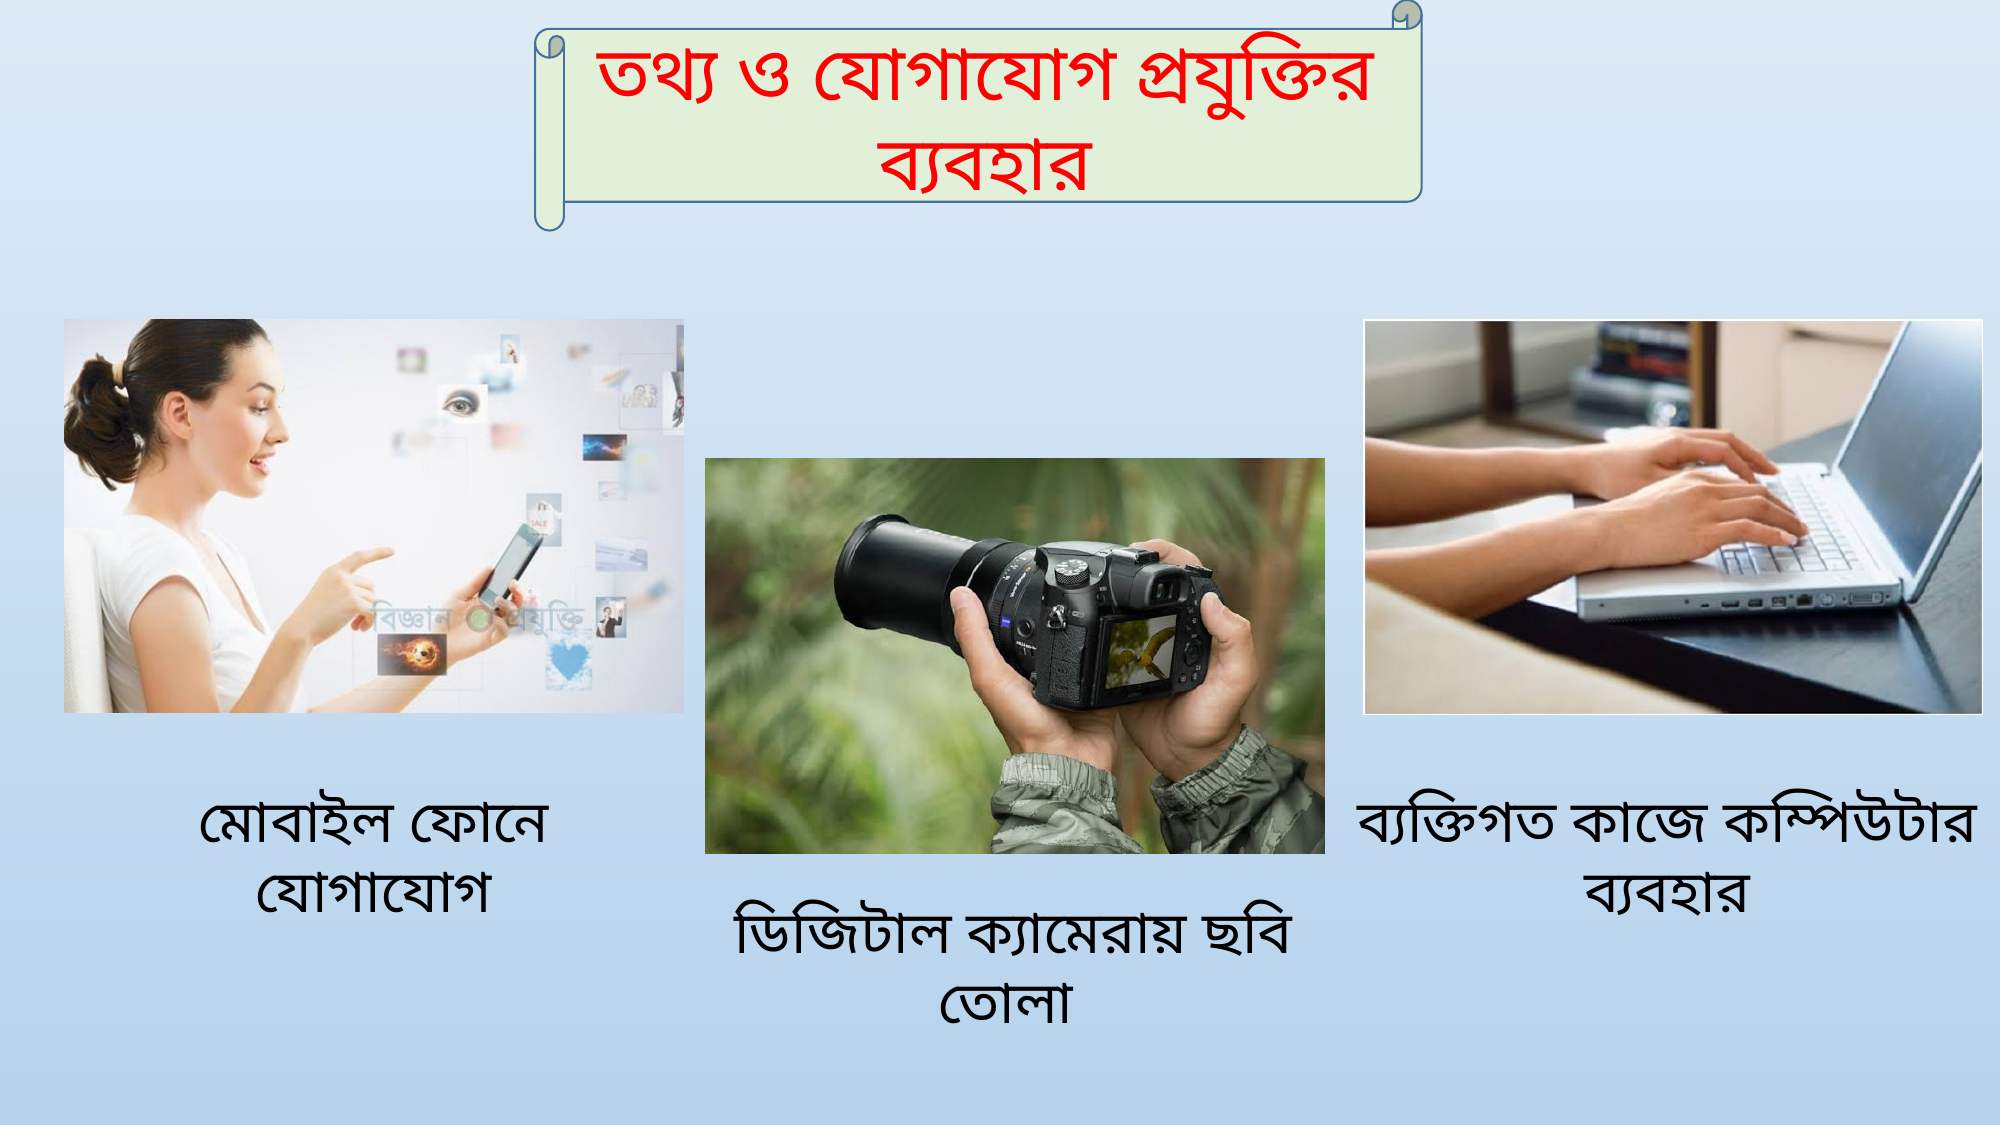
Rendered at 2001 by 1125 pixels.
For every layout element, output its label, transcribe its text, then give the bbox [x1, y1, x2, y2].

text_box তথ্য ও যোগাযোগ প্রযুক্তির ব্যবহার [534, 0, 1423, 232]
text_box ডিজিটাল ক্যামেরায় ছবি তোলা [704, 888, 1323, 1043]
text_box মোবাইল ফোনে যোগাযোগ [64, 776, 683, 932]
picture [705, 458, 1325, 854]
text_box ব্যক্তিগত কাজে কম্পিউটার ব্যবহার [1339, 776, 1996, 932]
picture [1363, 319, 1983, 715]
picture [64, 319, 684, 713]
